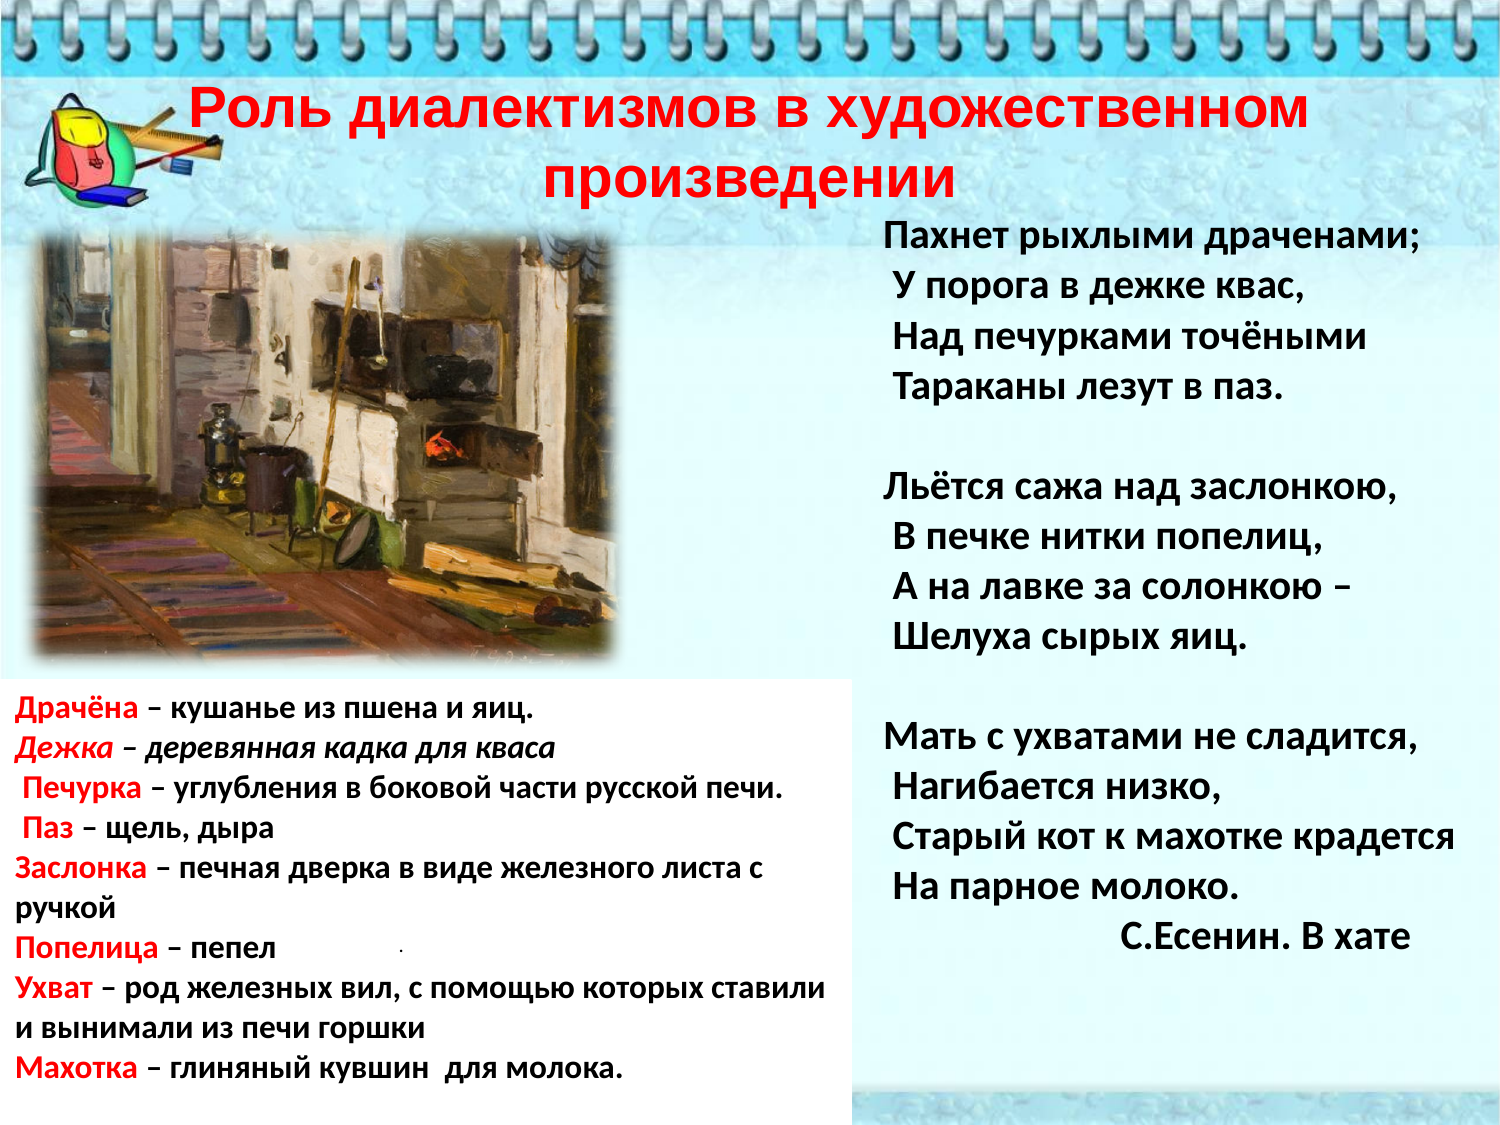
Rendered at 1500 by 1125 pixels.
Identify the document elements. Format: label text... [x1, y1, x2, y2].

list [17, 219, 628, 674]
text_box Драчёна – кушанье из пшена и яиц. Дежка – деревянная кадка для кваса Печурка – углубления в боковой части русской печи. Паз – щель, дыра Заслонка – печная дверка в виде железного листа с ручкой Попелица – пепел Ухват – род железных вил, с помощью которых ставили и вынимали из печи горшки Махотка – глиняный кувшин для молока. [0, 679, 852, 1125]
picture [0, 0, 1500, 1125]
text_box . [383, 924, 685, 964]
title Роль диалектизмов в художественном произведении [74, 44, 1426, 233]
text_box Пахнет рыхлыми драченами; У порога в дежке квас, Над печурками точёными Тараканы лезут в паз. Льётся сажа над заслонкою, В печке нитки попелиц, А на лавке за солонкою – Шелуха сырых яиц. Мать с ухватами не сладится, Нагибается низко, Старый кот к махотке крадется На парное молоко. С.Есенин. В хате [868, 199, 1500, 966]
